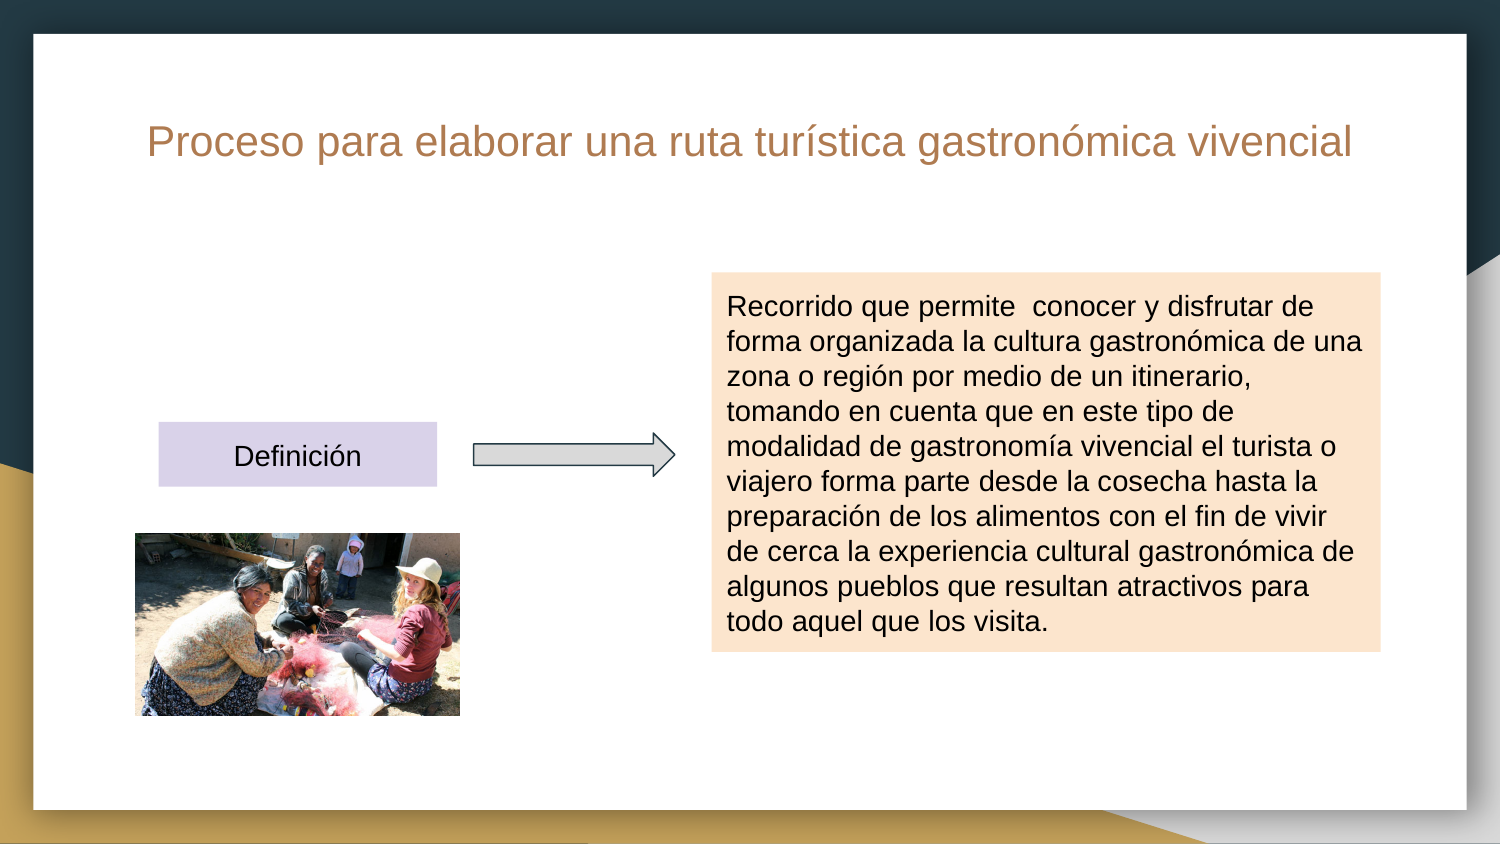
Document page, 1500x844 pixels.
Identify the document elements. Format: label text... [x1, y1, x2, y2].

text_box [473, 433, 675, 477]
text_box Recorrido que permite conocer y disfrutar de forma organizada la cultura gastronómica de una zona o región por medio de un itinerario, tomando en cuenta que en este tipo de modalidad de gastronomía vivencial el turista o viajero forma parte desde la cosecha hasta la preparación de los alimentos con el fin de vivir de cerca la experiencia cultural gastronómica de algunos pueblos que resultan atractivos para todo aquel que los visita. [711, 272, 1381, 652]
picture [135, 533, 461, 716]
title Proceso para elaborar una ruta turística gastronómica vivencial [119, 98, 1381, 187]
text_box Definición [158, 421, 438, 487]
